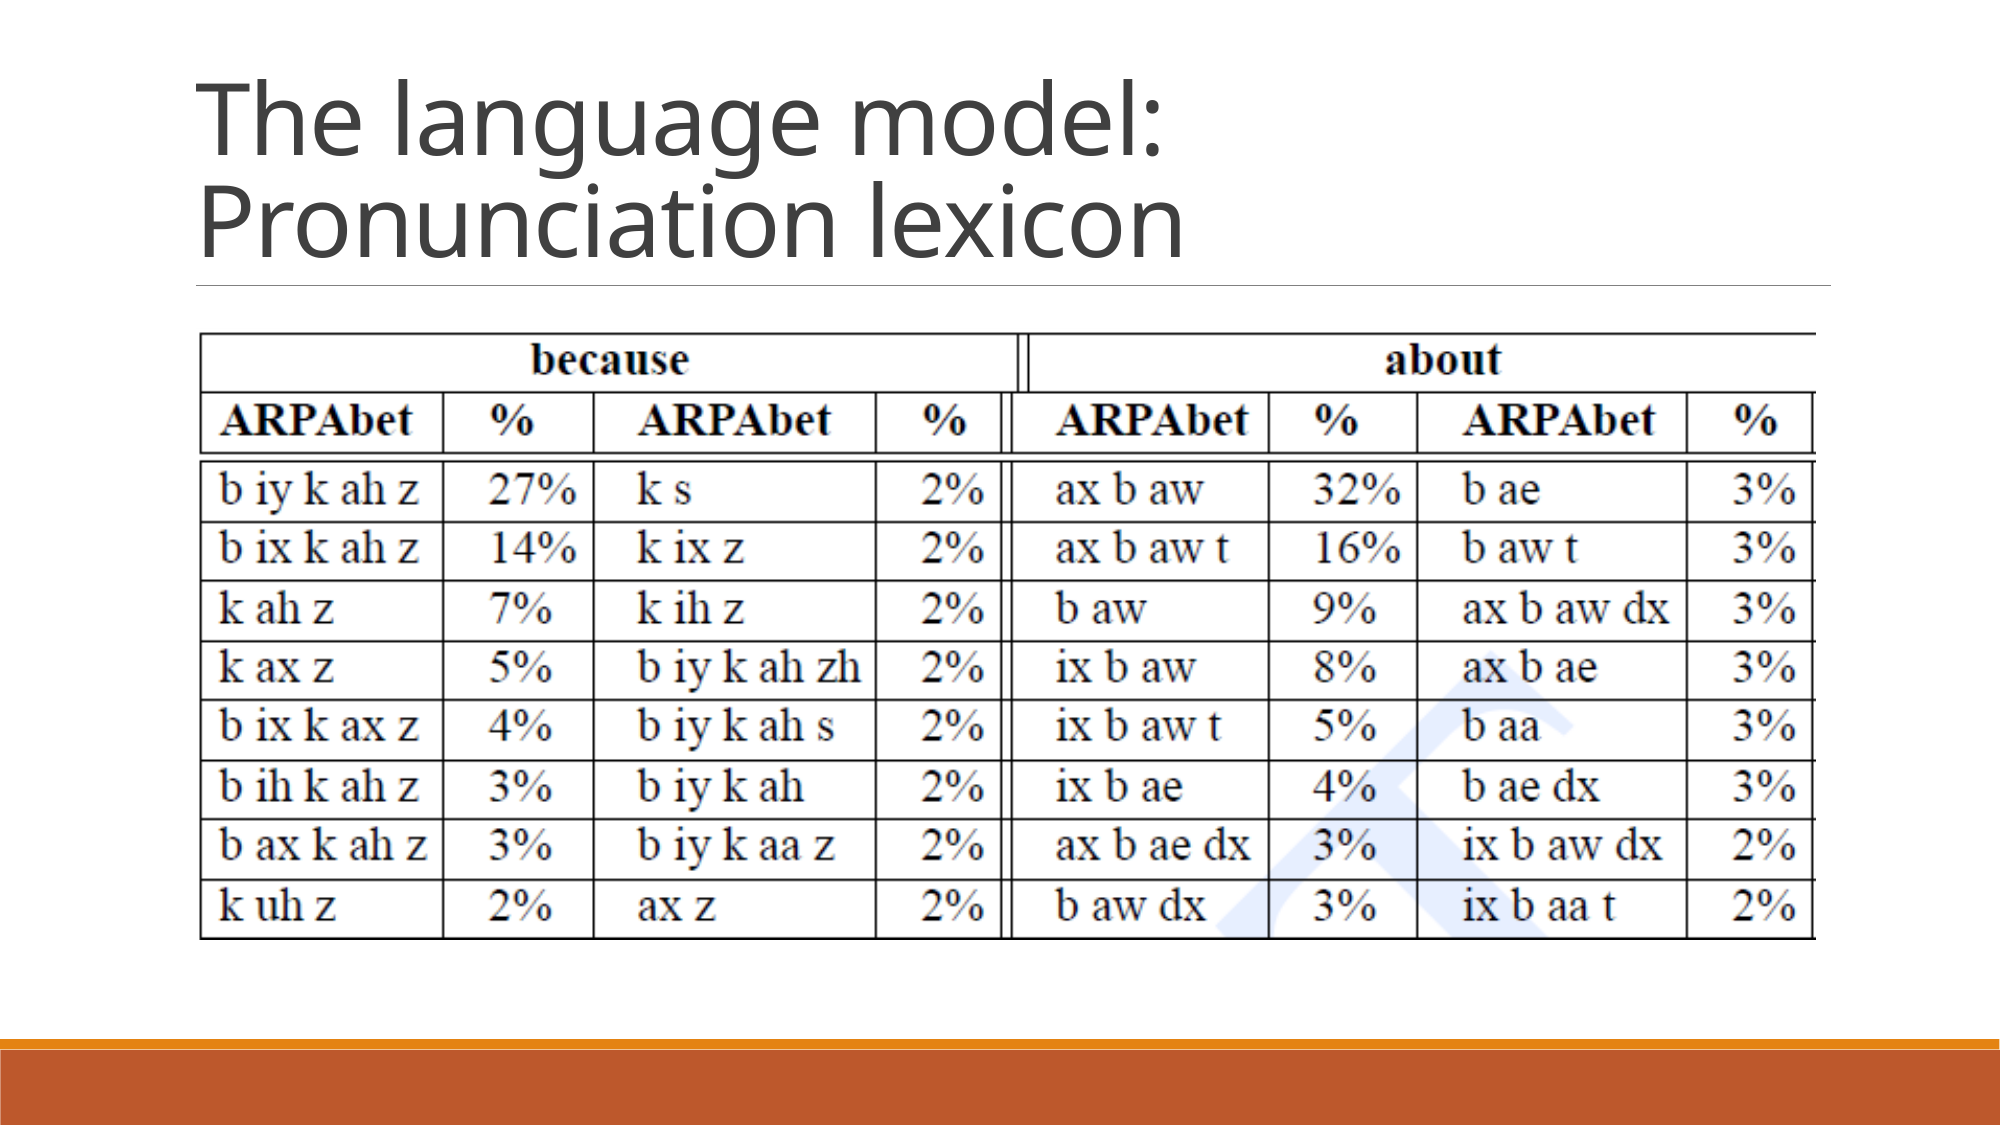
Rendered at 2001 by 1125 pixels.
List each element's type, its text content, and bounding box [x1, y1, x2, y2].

list [156, 302, 1830, 963]
picture [196, 327, 1816, 940]
title The language model: Pronunciation lexicon [180, 47, 1830, 285]
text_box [196, 326, 1814, 939]
